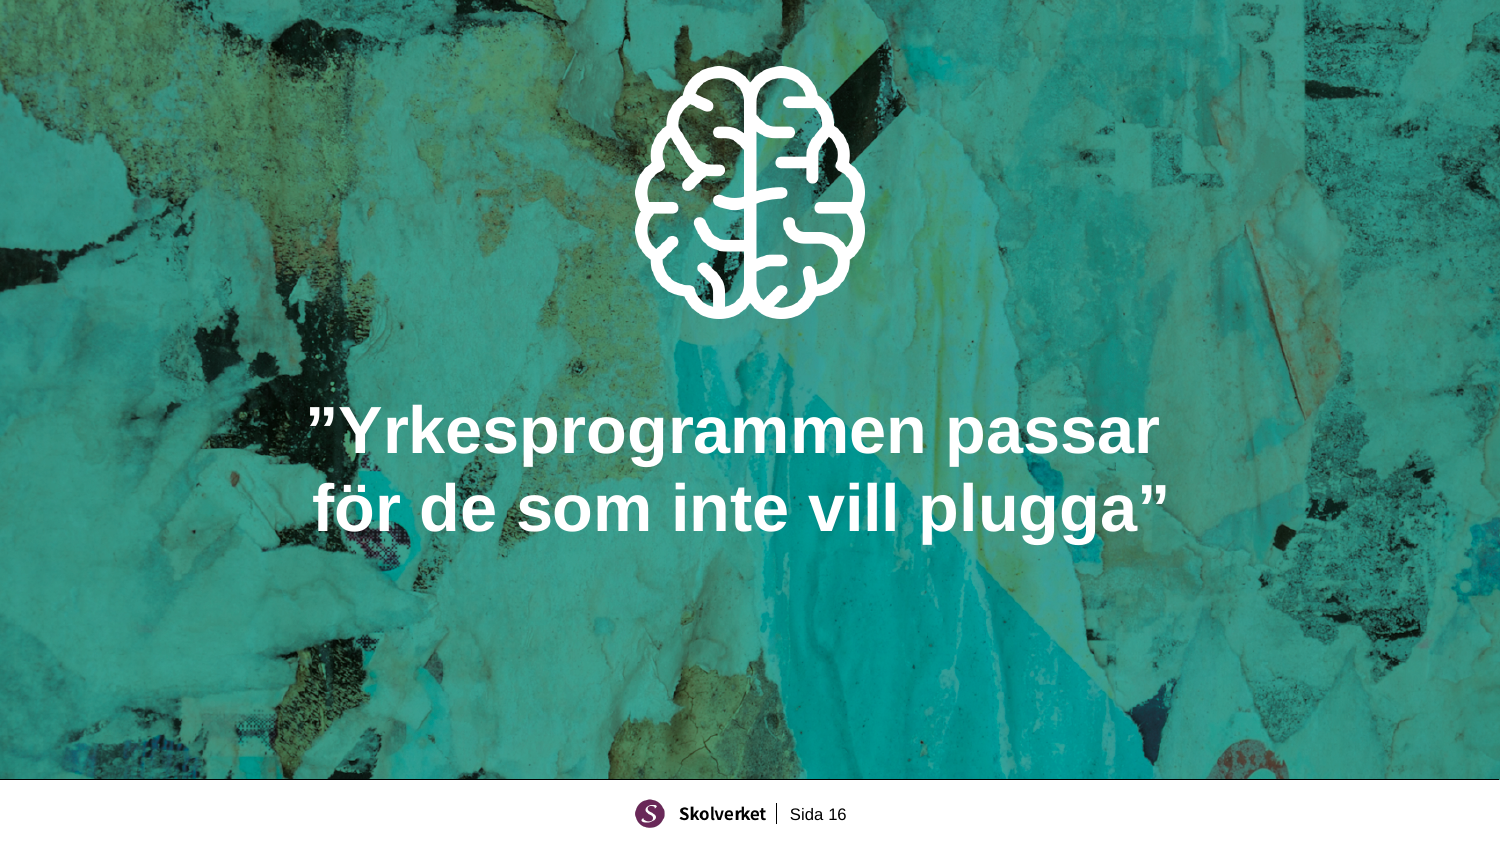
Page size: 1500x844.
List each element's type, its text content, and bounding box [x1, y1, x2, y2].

picture [0, 0, 1500, 381]
picture [0, 755, 1500, 780]
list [635, 66, 865, 319]
title ”Yrkesprogrammen passar för de som inte vill plugga” [0, 381, 1500, 755]
picture [635, 799, 766, 828]
